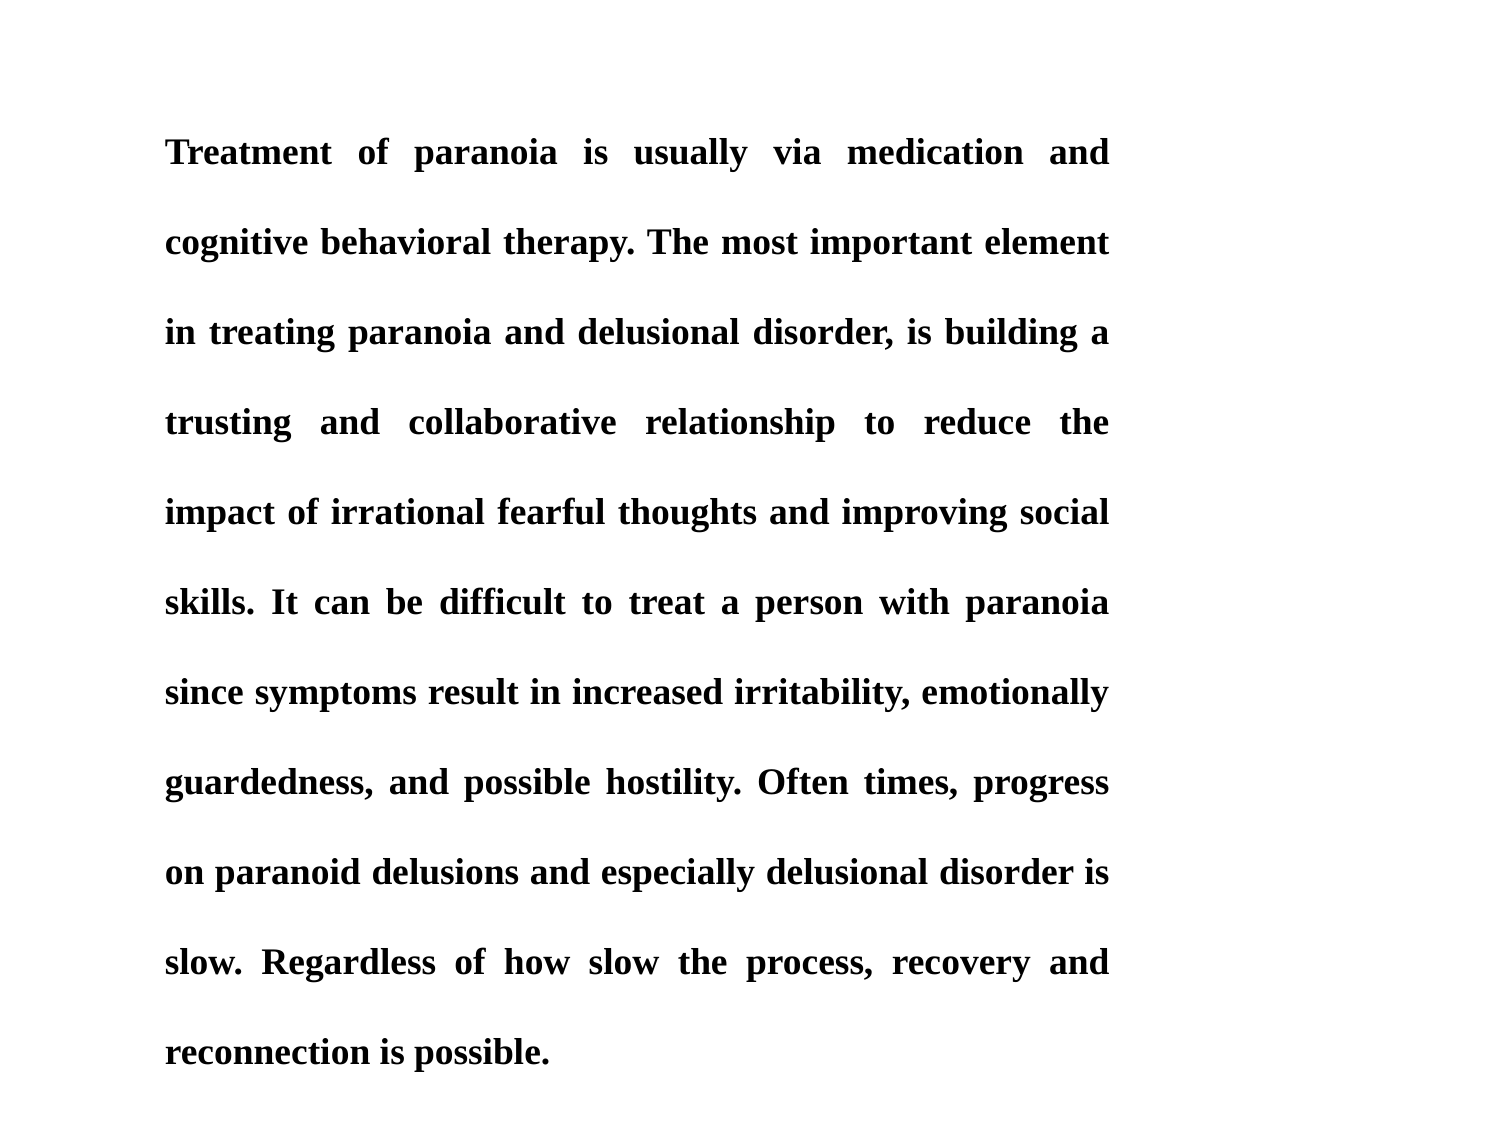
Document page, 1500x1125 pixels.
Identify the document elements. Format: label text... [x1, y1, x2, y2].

text_box Treatment of paranoia is usually via medication and cognitive behavioral therapy. The most important element in treating paranoia and delusional disorder, is building a trusting and collaborative relationship to reduce the impact of irrational fearful thoughts and improving social skills. It can be difficult to treat a person with paranoia since symptoms result in increased irritability, emotionally guardedness, and possible hostility. Often times, progress on paranoid delusions and especially delusional disorder is slow. Regardless of how slow the process, recovery and reconnection is possible. [149, 74, 1125, 1080]
